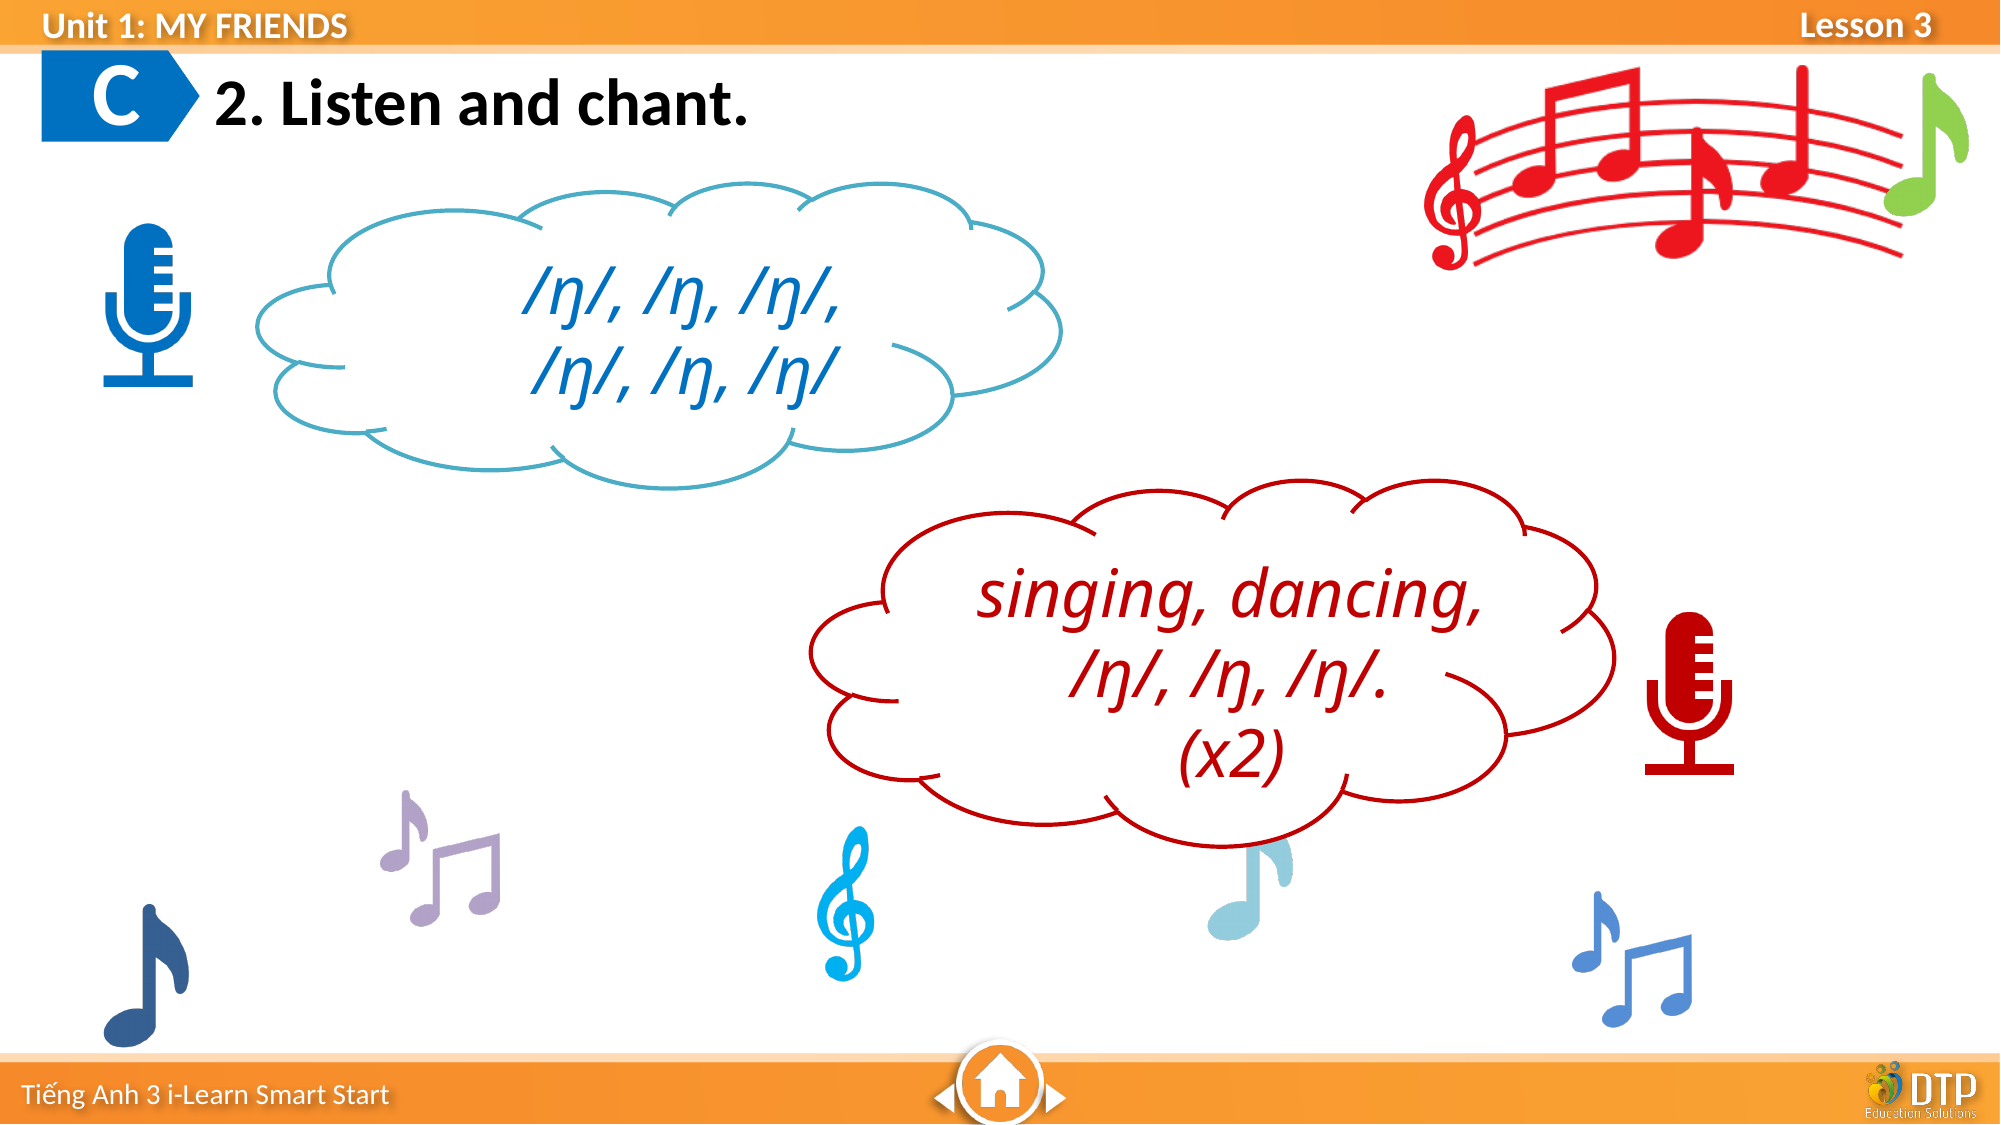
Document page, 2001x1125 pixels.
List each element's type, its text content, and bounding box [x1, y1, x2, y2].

text_box [808, 607, 848, 766]
text_box [255, 287, 948, 491]
text_box [938, 799, 1157, 838]
text_box [905, 478, 1572, 543]
text_box /ŋ/, /ŋ, /ŋ/, /ŋ/, /ŋ, /ŋ/ [301, 240, 1069, 416]
text_box [346, 181, 1026, 240]
text_box 2. Listen and chant. [205, 51, 1007, 147]
text_box [1359, 799, 1439, 804]
picture [0, 0, 2000, 1125]
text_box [41, 25, 200, 153]
text_box singing, dancing, /ŋ/, /ŋ, /ŋ/. (x2) [848, 543, 1617, 799]
